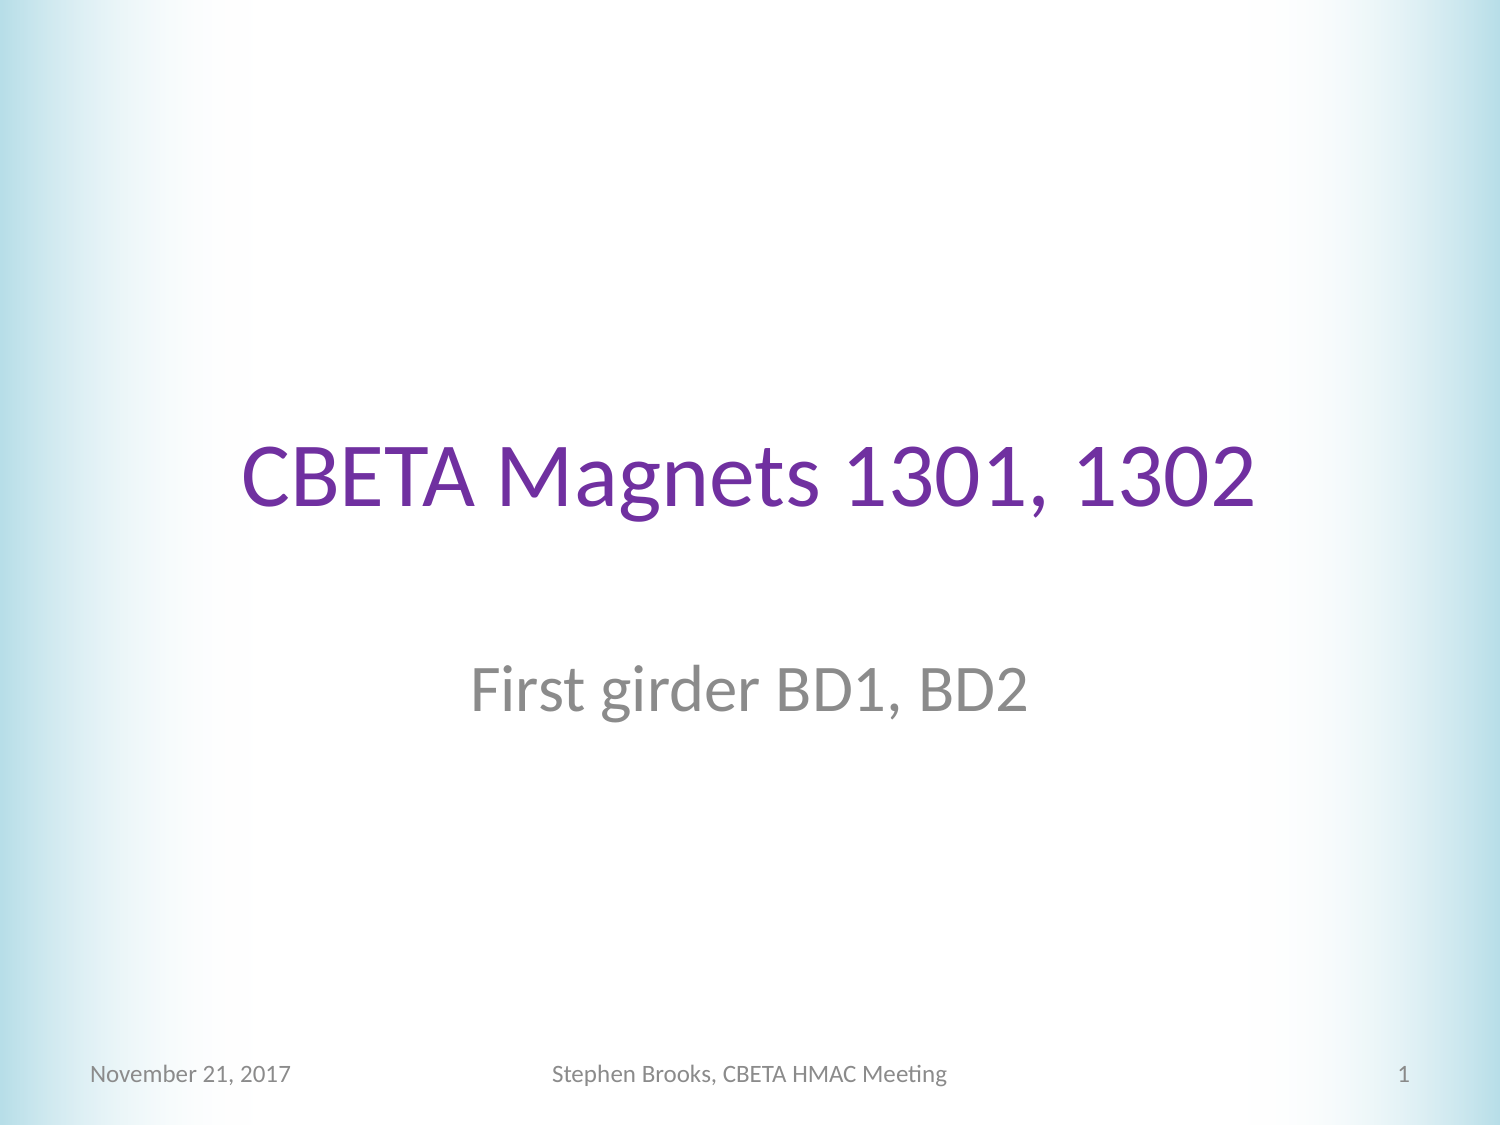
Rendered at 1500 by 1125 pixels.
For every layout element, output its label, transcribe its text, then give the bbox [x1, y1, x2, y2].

footer Stephen Brooks, CBETA HMAC Meeting [512, 1042, 988, 1103]
slide_number 1 [1074, 1042, 1425, 1103]
subtitle First girder BD1, BD2 [225, 637, 1275, 925]
title CBETA Magnets 1301, 1302 [112, 349, 1388, 591]
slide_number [75, 1042, 425, 1103]
